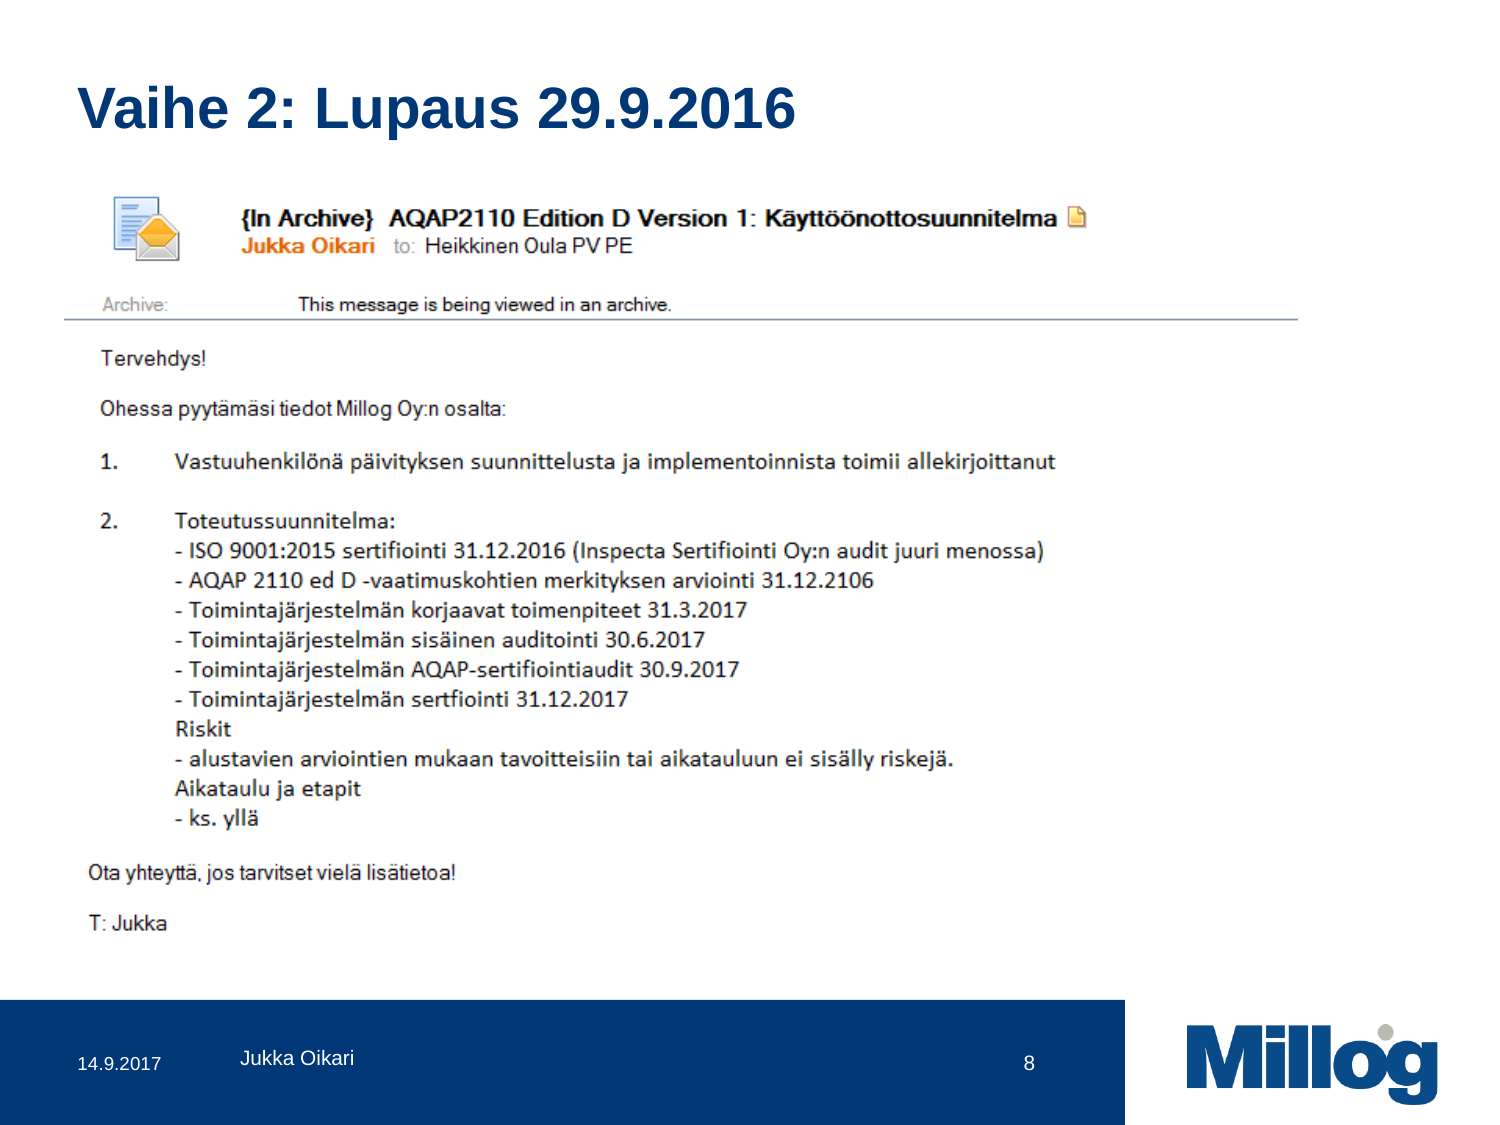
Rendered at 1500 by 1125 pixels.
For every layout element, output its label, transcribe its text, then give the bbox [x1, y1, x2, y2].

slide_number 8 [787, 1037, 1051, 1088]
picture [64, 172, 1298, 852]
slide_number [62, 1037, 224, 1088]
picture [1187, 1024, 1438, 1105]
title Vaihe 2: Lupaus 29.9.2016 [62, 62, 1201, 163]
footer Jukka Oikari [224, 1037, 538, 1088]
picture [5, 858, 482, 953]
